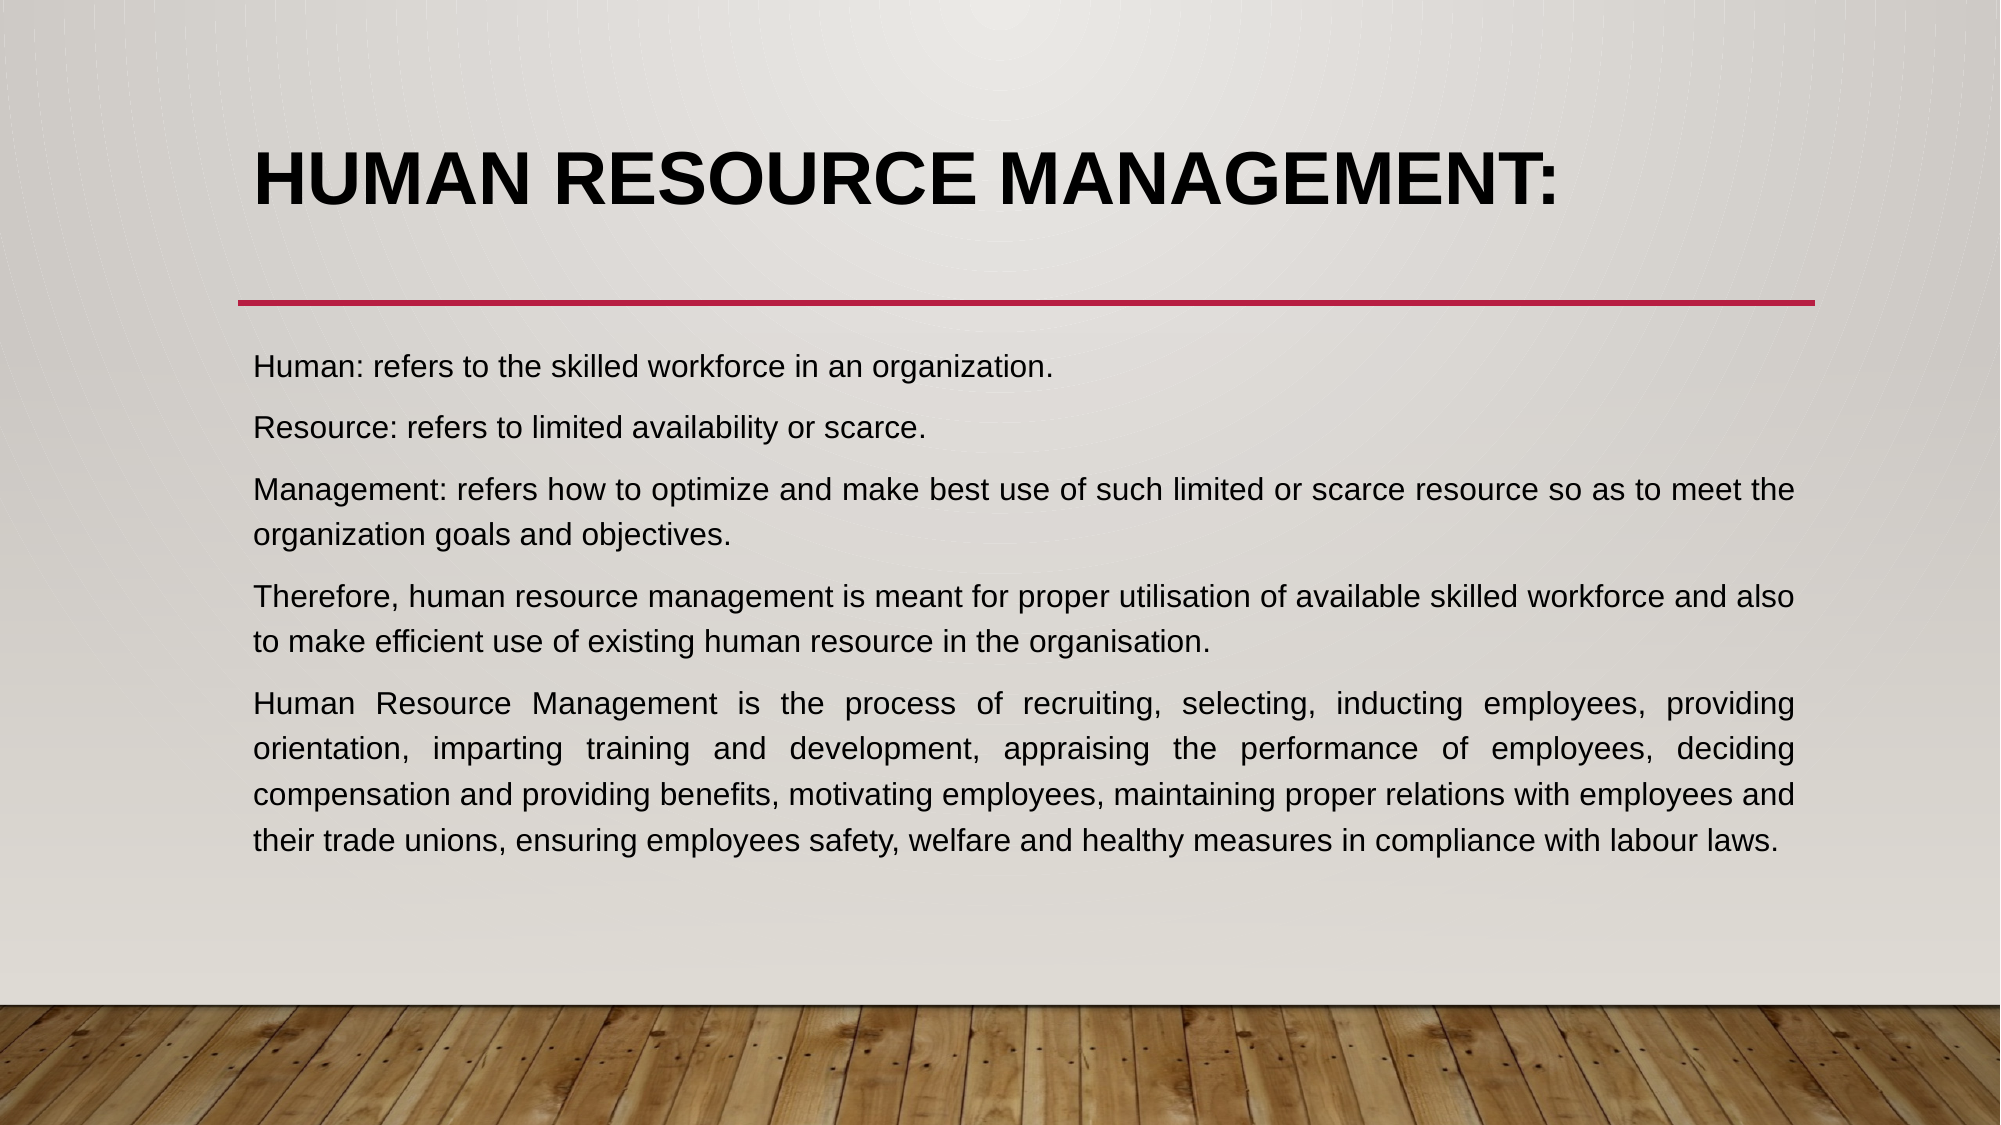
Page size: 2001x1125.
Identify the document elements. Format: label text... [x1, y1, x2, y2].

title Human Resource Management: [238, 131, 1814, 305]
picture [0, 1005, 2000, 1125]
list Human: refers to the skilled workforce in an organization. Resource: refers to limited availability or scarce. Management: refers how to optimize and make best use of such limited or scarce resource so as to meet the organization goals and objectives. Therefore, human resource management is meant for proper utilisation of available skilled workforce and also to make efficient use of existing human resource in the organisation. Human Resource Management is the process of recruiting, selecting, inducting employees, providing orientation, imparting training and development, appraising the performance of employees, deciding compensation and providing benefits, motivating employees, maintaining proper relations with employees and their trade unions, ensuring employees safety, welfare and healthy measures in compliance with labour laws. [238, 330, 1814, 897]
